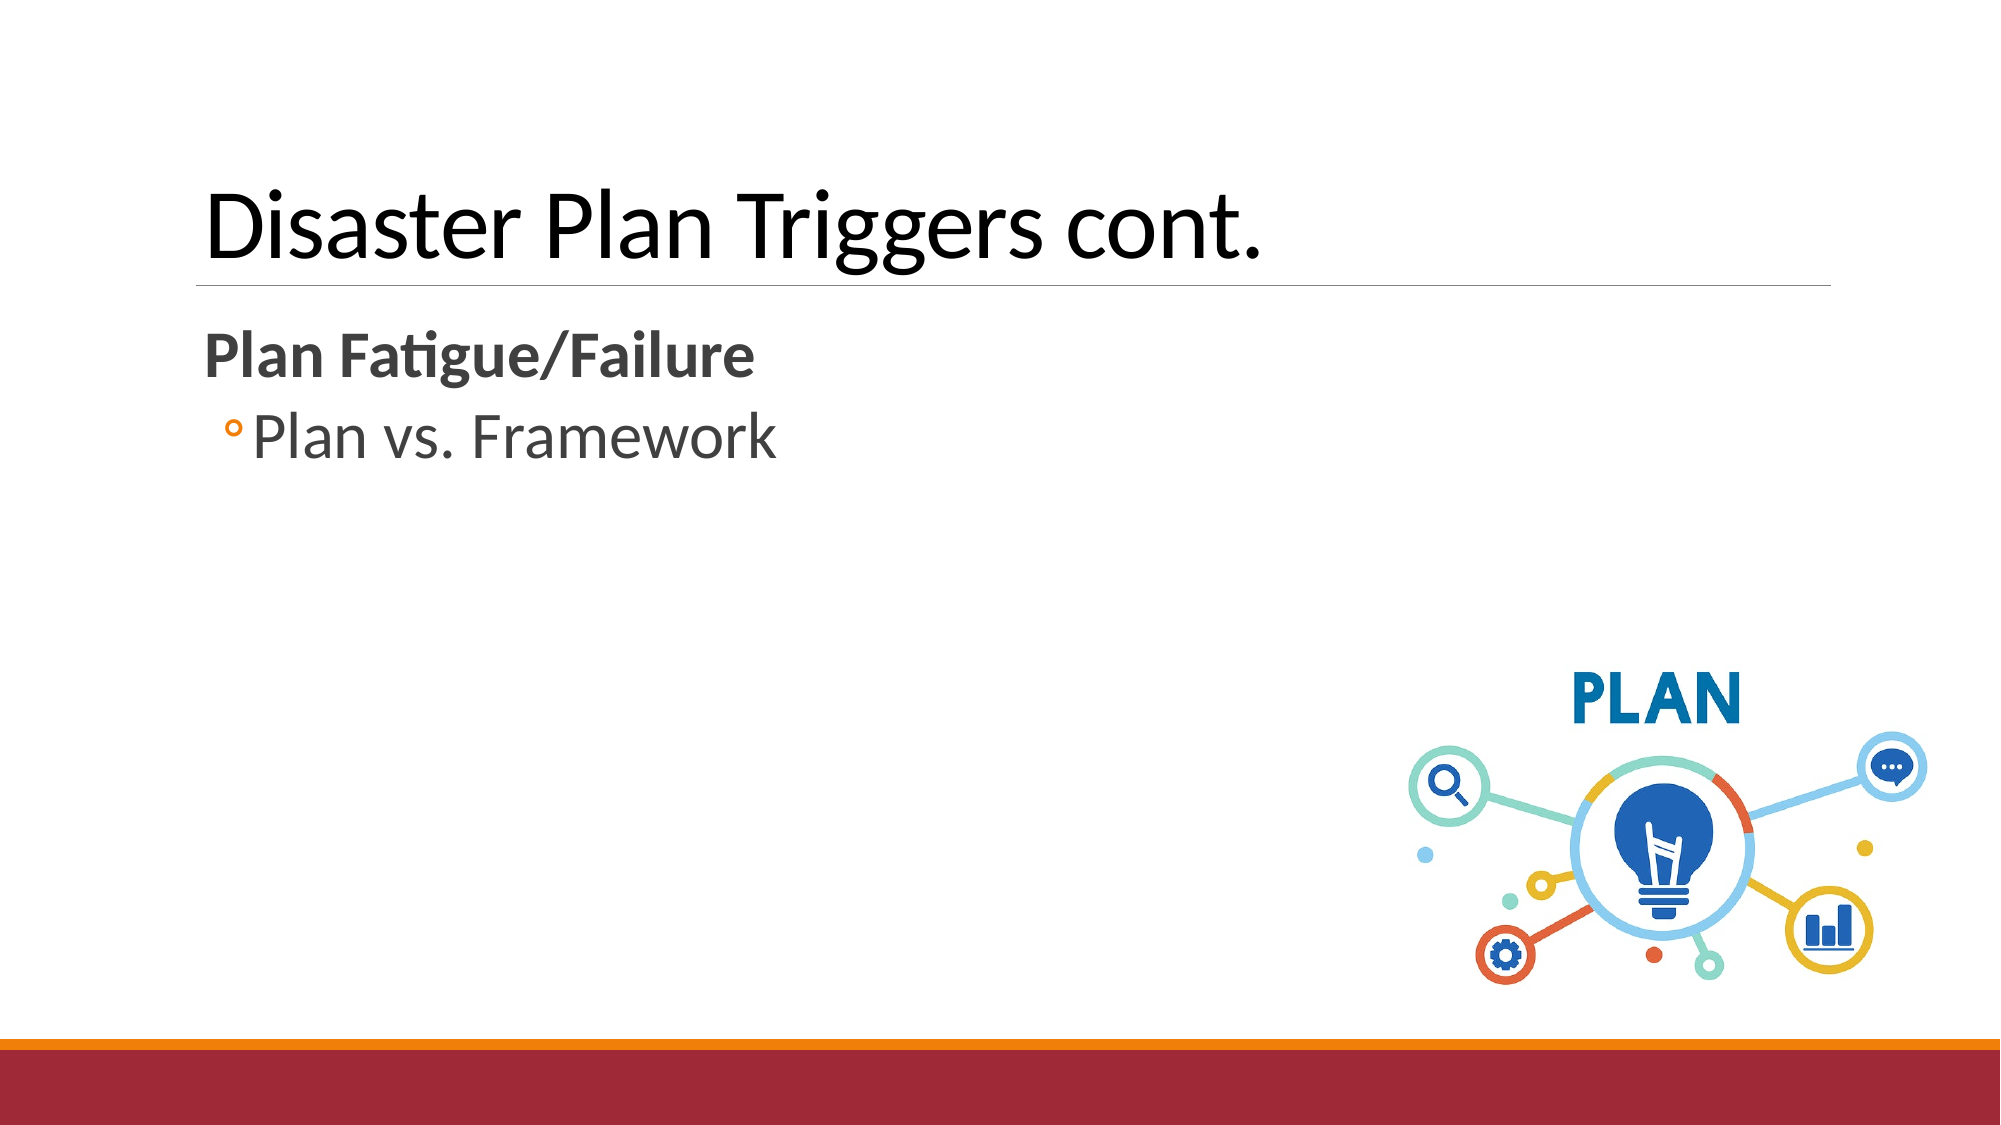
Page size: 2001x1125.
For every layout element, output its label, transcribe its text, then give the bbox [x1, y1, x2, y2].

title Disaster Plan Triggers cont. [189, 99, 1533, 287]
list Plan Fatigue/Failure Plan vs. Framework [189, 312, 1925, 1071]
picture [1385, 652, 1949, 992]
